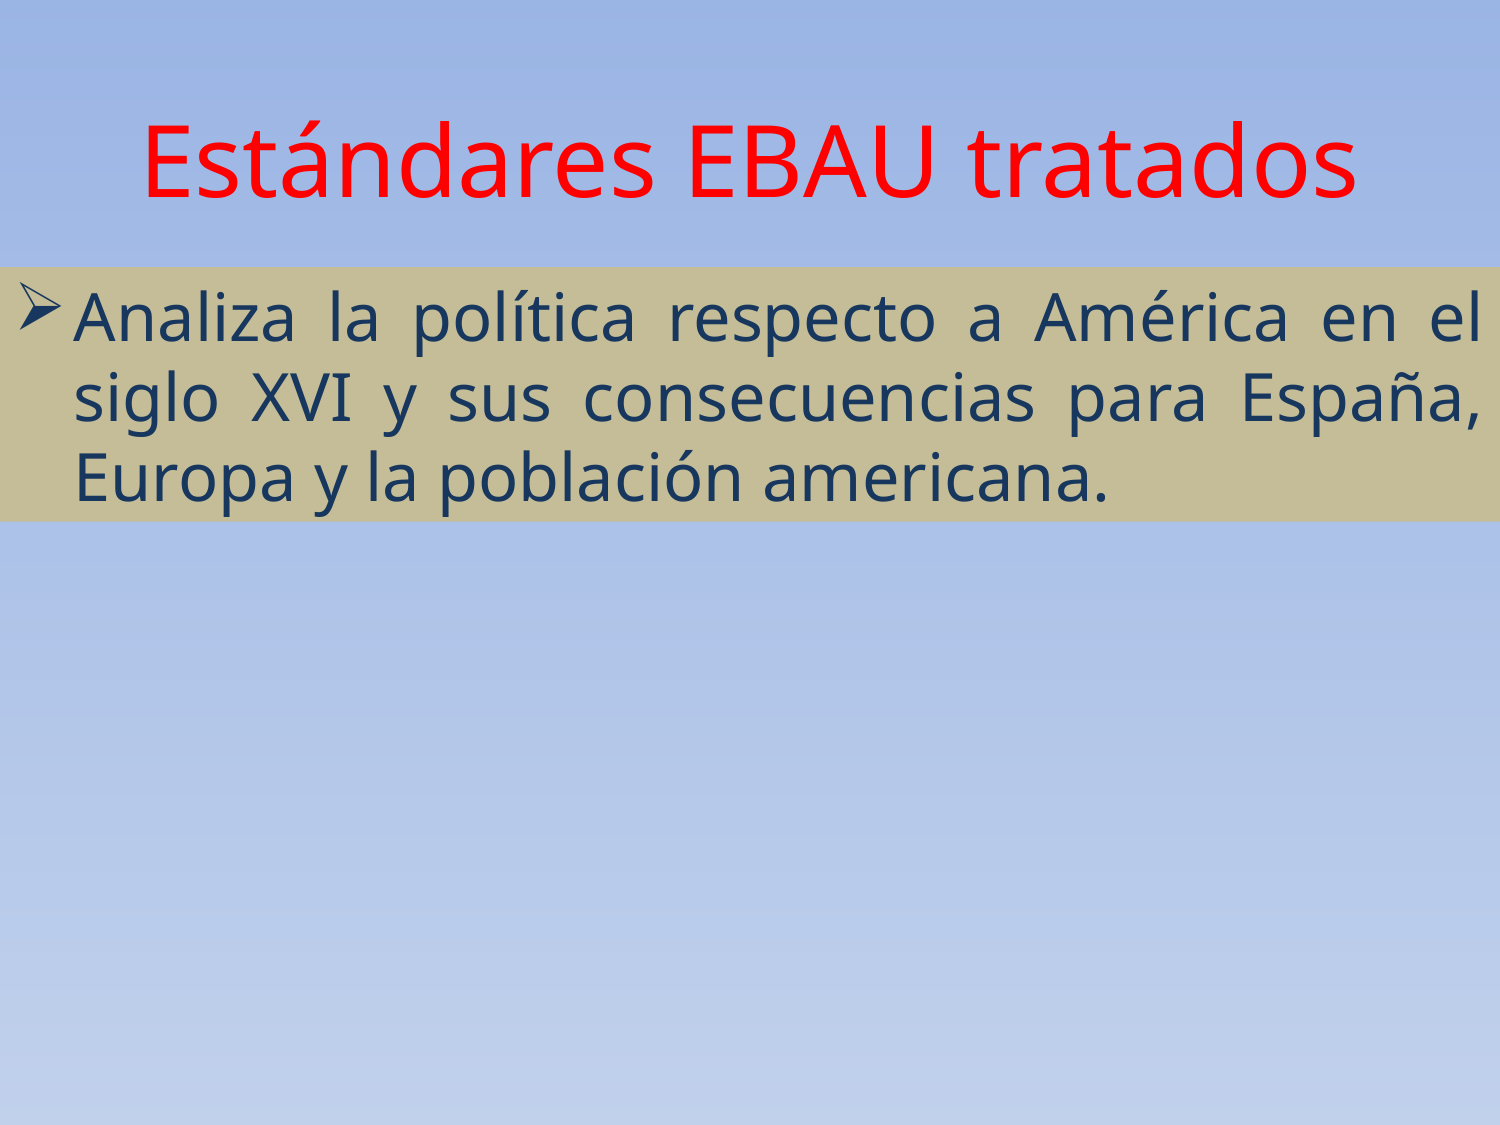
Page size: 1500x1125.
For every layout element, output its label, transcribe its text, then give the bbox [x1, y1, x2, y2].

text_box Analiza la política respecto a América en el siglo XVI y sus consecuencias para España, Europa y la población americana. [0, 267, 1500, 522]
text_box Estándares EBAU tratados [0, 90, 1500, 225]
